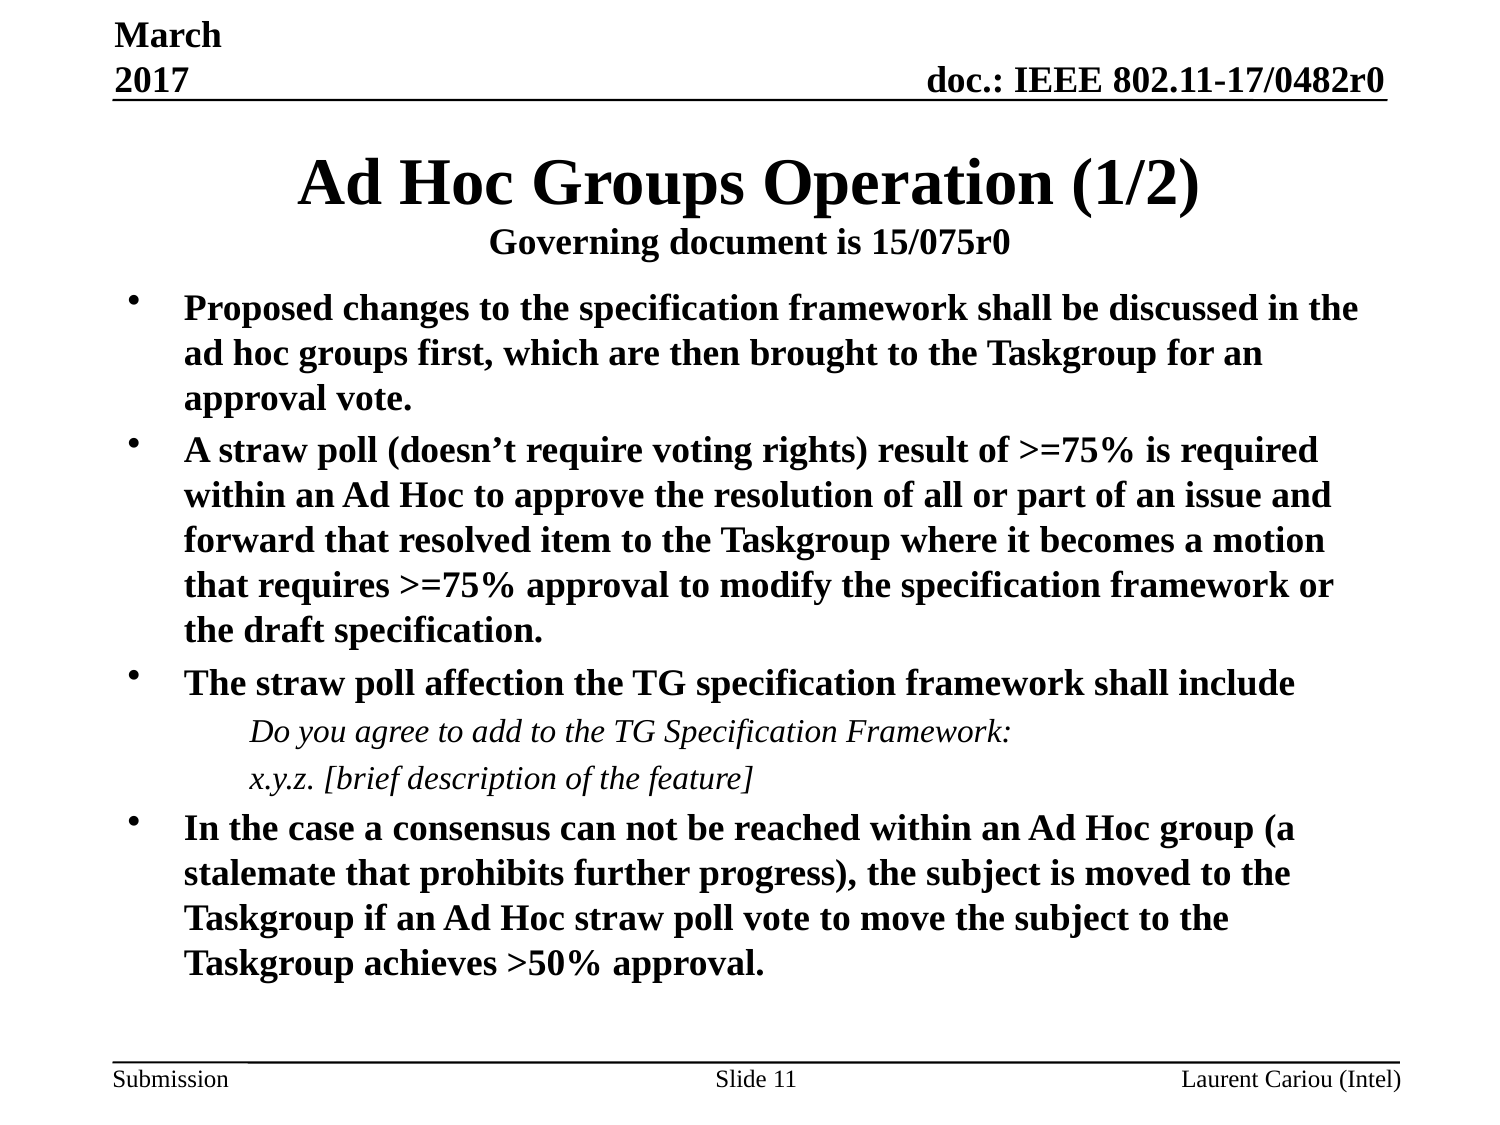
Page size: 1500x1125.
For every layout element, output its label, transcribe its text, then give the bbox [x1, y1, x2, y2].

list Proposed changes to the specification framework shall be discussed in the ad hoc groups first, which are then brought to the Taskgroup for an approval vote. A straw poll (doesn’t require voting rights) result of >=75% is required within an Ad Hoc to approve the resolution of all or part of an issue and forward that resolved item to the Taskgroup where it becomes a motion that requires >=75% approval to modify the specification framework or the draft specification. The straw poll affection the TG specification framework shall include Do you agree to add to the TG Specification Framework: x.y.z. [brief description of the feature] In the case a consensus can not be reached within an Ad Hoc group (a stalemate that prohibits further progress), the subject is moved to the Taskgroup if an Ad Hoc straw poll vote to move the subject to the Taskgroup achieves >50% approval. [112, 275, 1388, 950]
title Ad Hoc Groups Operation (1/2) Governing document is 15/075r0 [112, 112, 1388, 275]
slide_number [114, 54, 265, 101]
footer Laurent Cariou (Intel) [1177, 1061, 1402, 1093]
slide_number Slide 11 [712, 1061, 800, 1093]
